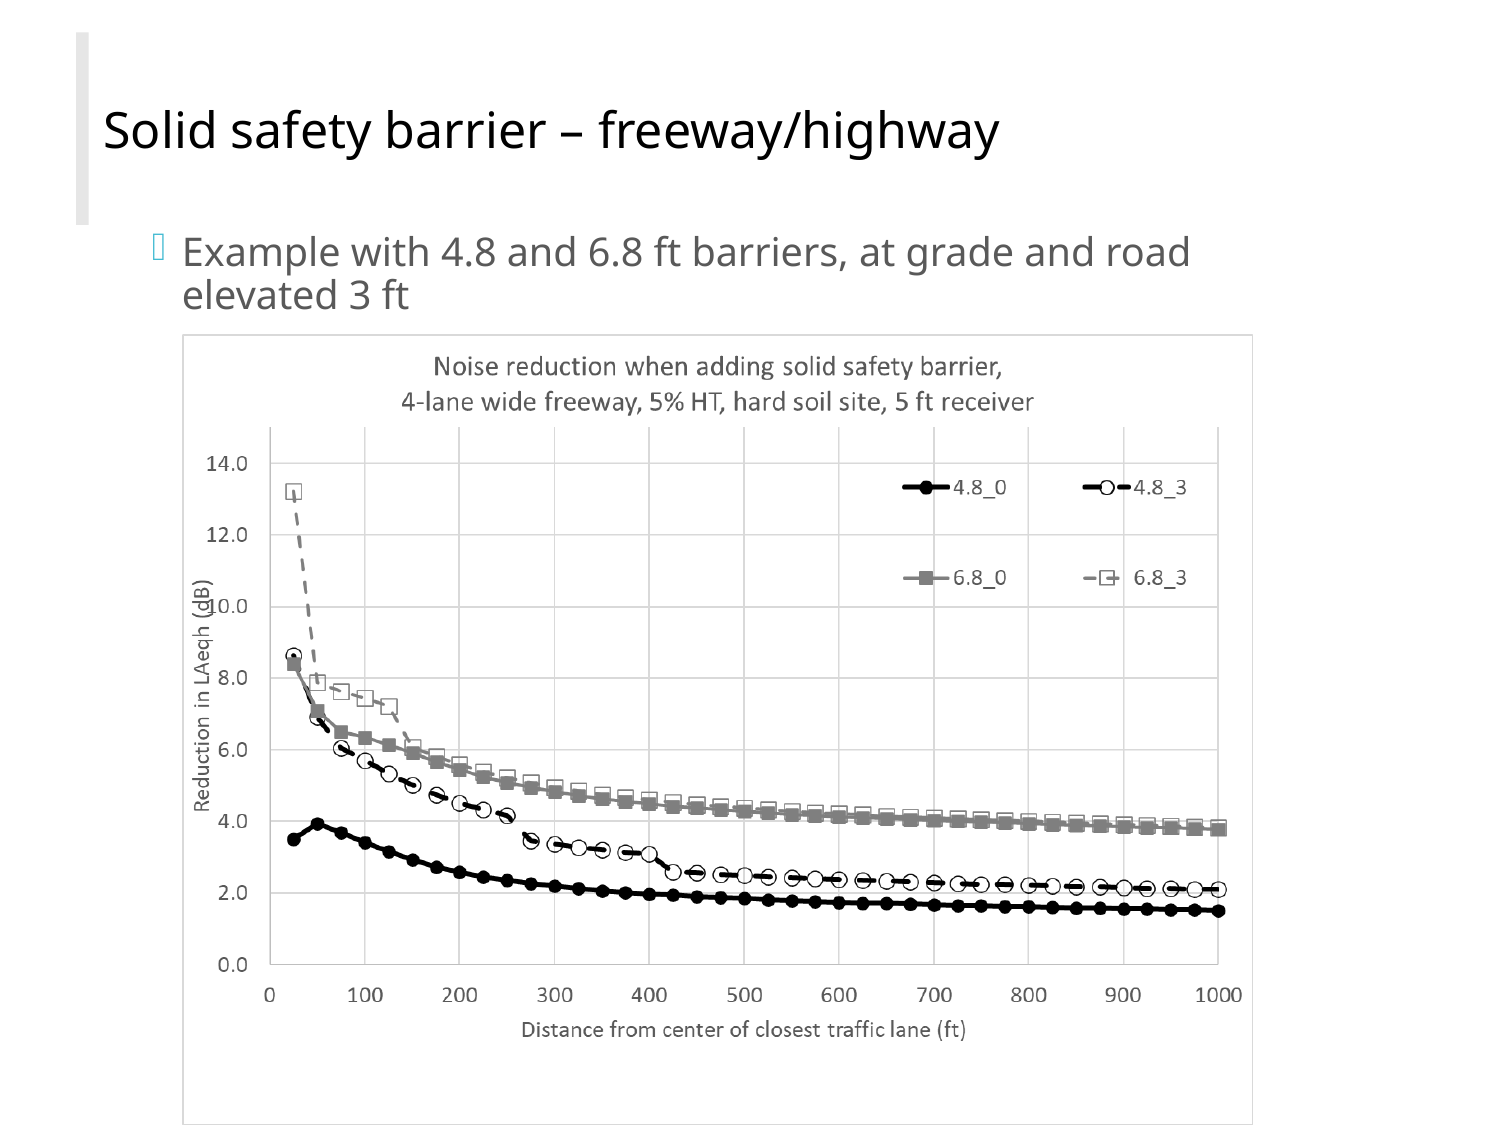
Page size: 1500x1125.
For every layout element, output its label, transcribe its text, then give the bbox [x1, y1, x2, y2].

text_box Solid safety barrier – freeway/highway [88, 90, 1347, 166]
picture [182, 334, 1253, 1125]
text_box Example with 4.8 and 6.8 ft barriers, at grade and road elevated 3 ft [137, 224, 1295, 1035]
text_box [75, 32, 90, 226]
